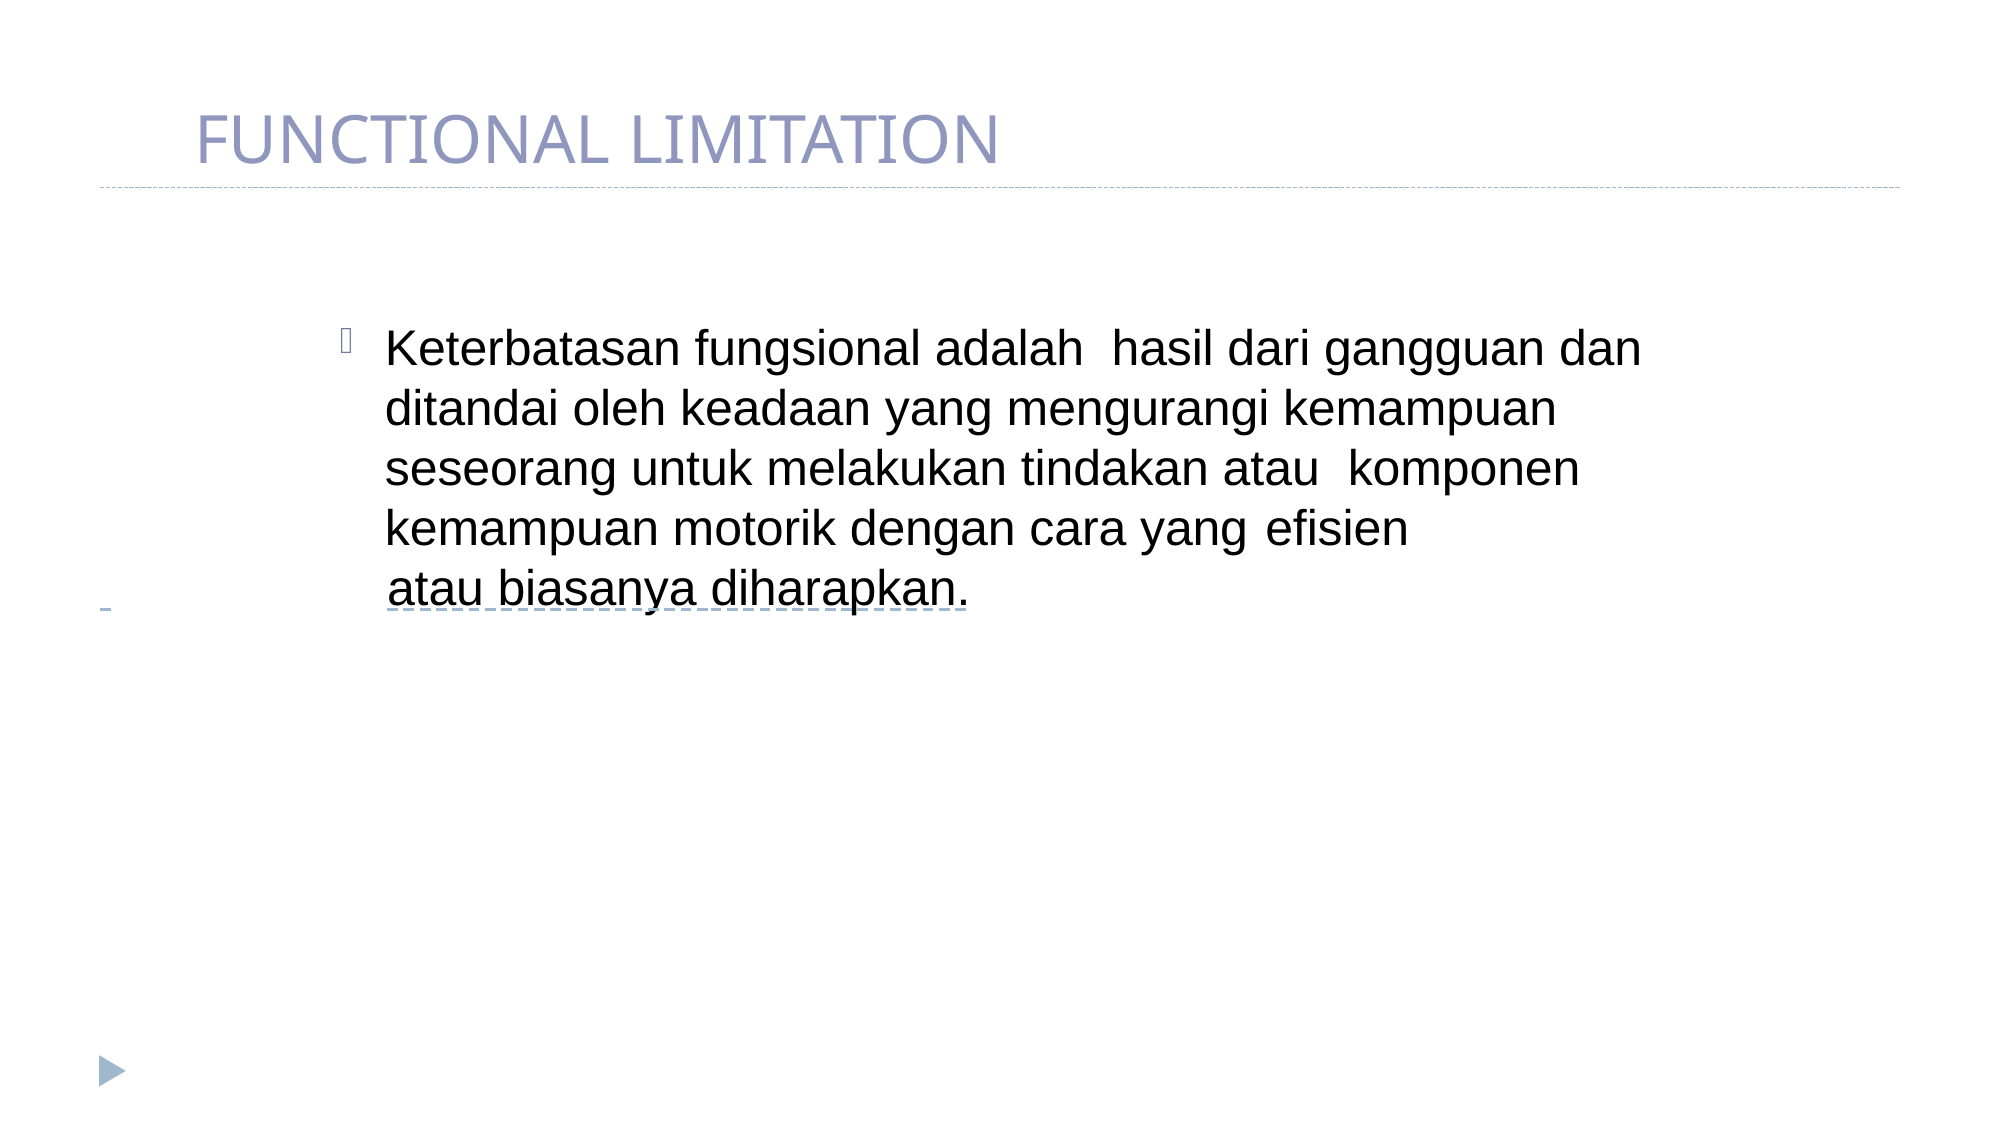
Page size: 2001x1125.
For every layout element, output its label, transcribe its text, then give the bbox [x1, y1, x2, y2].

text_box [99, 1055, 126, 1087]
title FUNCTIONAL LIMITATION [192, 94, 1065, 285]
list Keterbatasan fungsional adalah hasil dari gangguan dan ditandai oleh keadaan yang mengurangi kemampuan seseorang untuk melakukan tindakan atau komponen kemampuan motorik dengan cara yang efisien atau biasanya diharapkan. [97, 313, 1903, 953]
